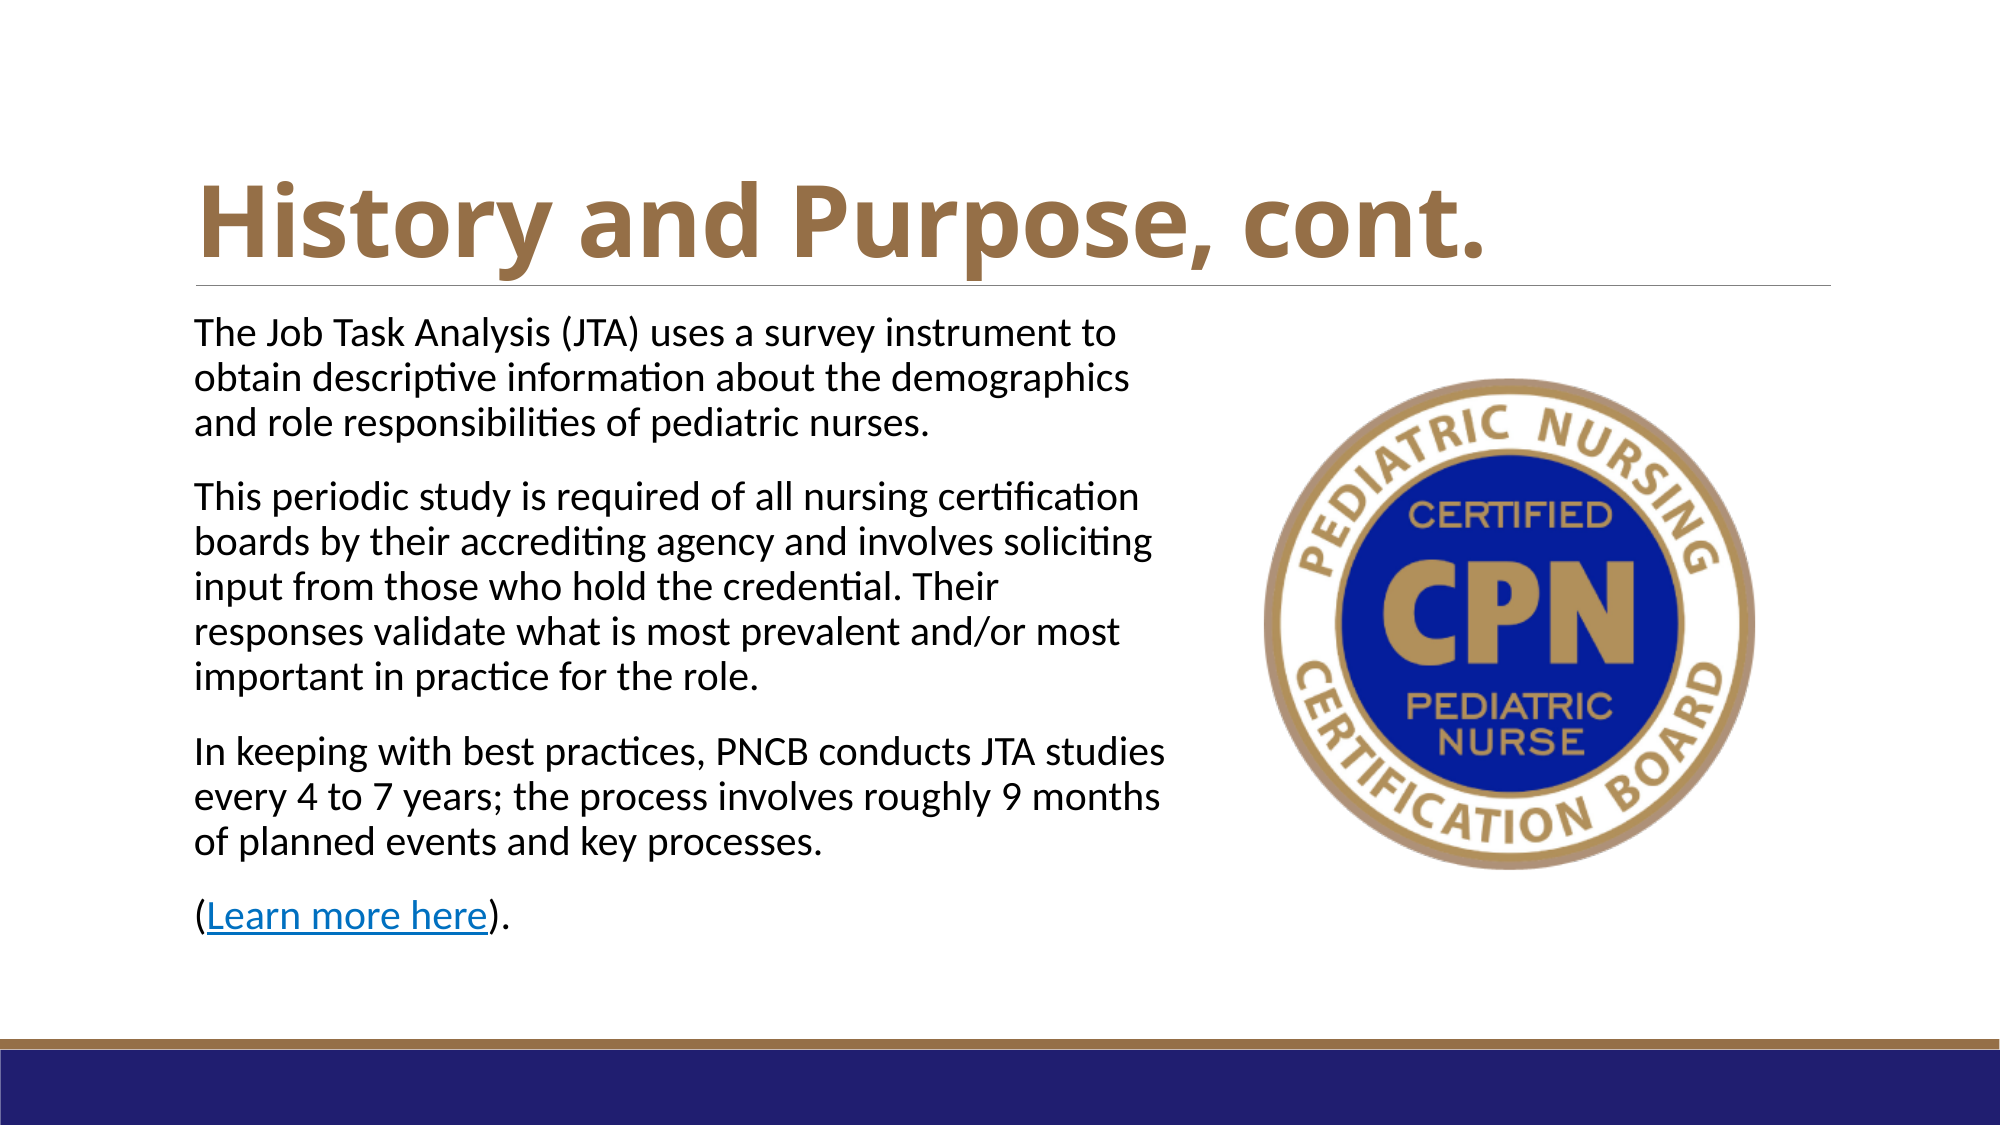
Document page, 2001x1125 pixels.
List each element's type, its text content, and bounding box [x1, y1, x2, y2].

title History and Purpose, cont. [180, 47, 1830, 285]
list The Job Task Analysis (JTA) uses a survey instrument to obtain descriptive information about the demographics and role responsibilities of pediatric nurses. This periodic study is required of all nursing certification boards by their accrediting agency and involves soliciting input from those who hold the credential. Their responses validate what is most prevalent and/or most important in practice for the role. In keeping with best practices, PNCB conducts JTA studies every 4 to 7 years; the process involves roughly 9 months of planned events and key processes. (Learn more here). [178, 302, 1179, 1016]
picture [1247, 347, 1773, 908]
